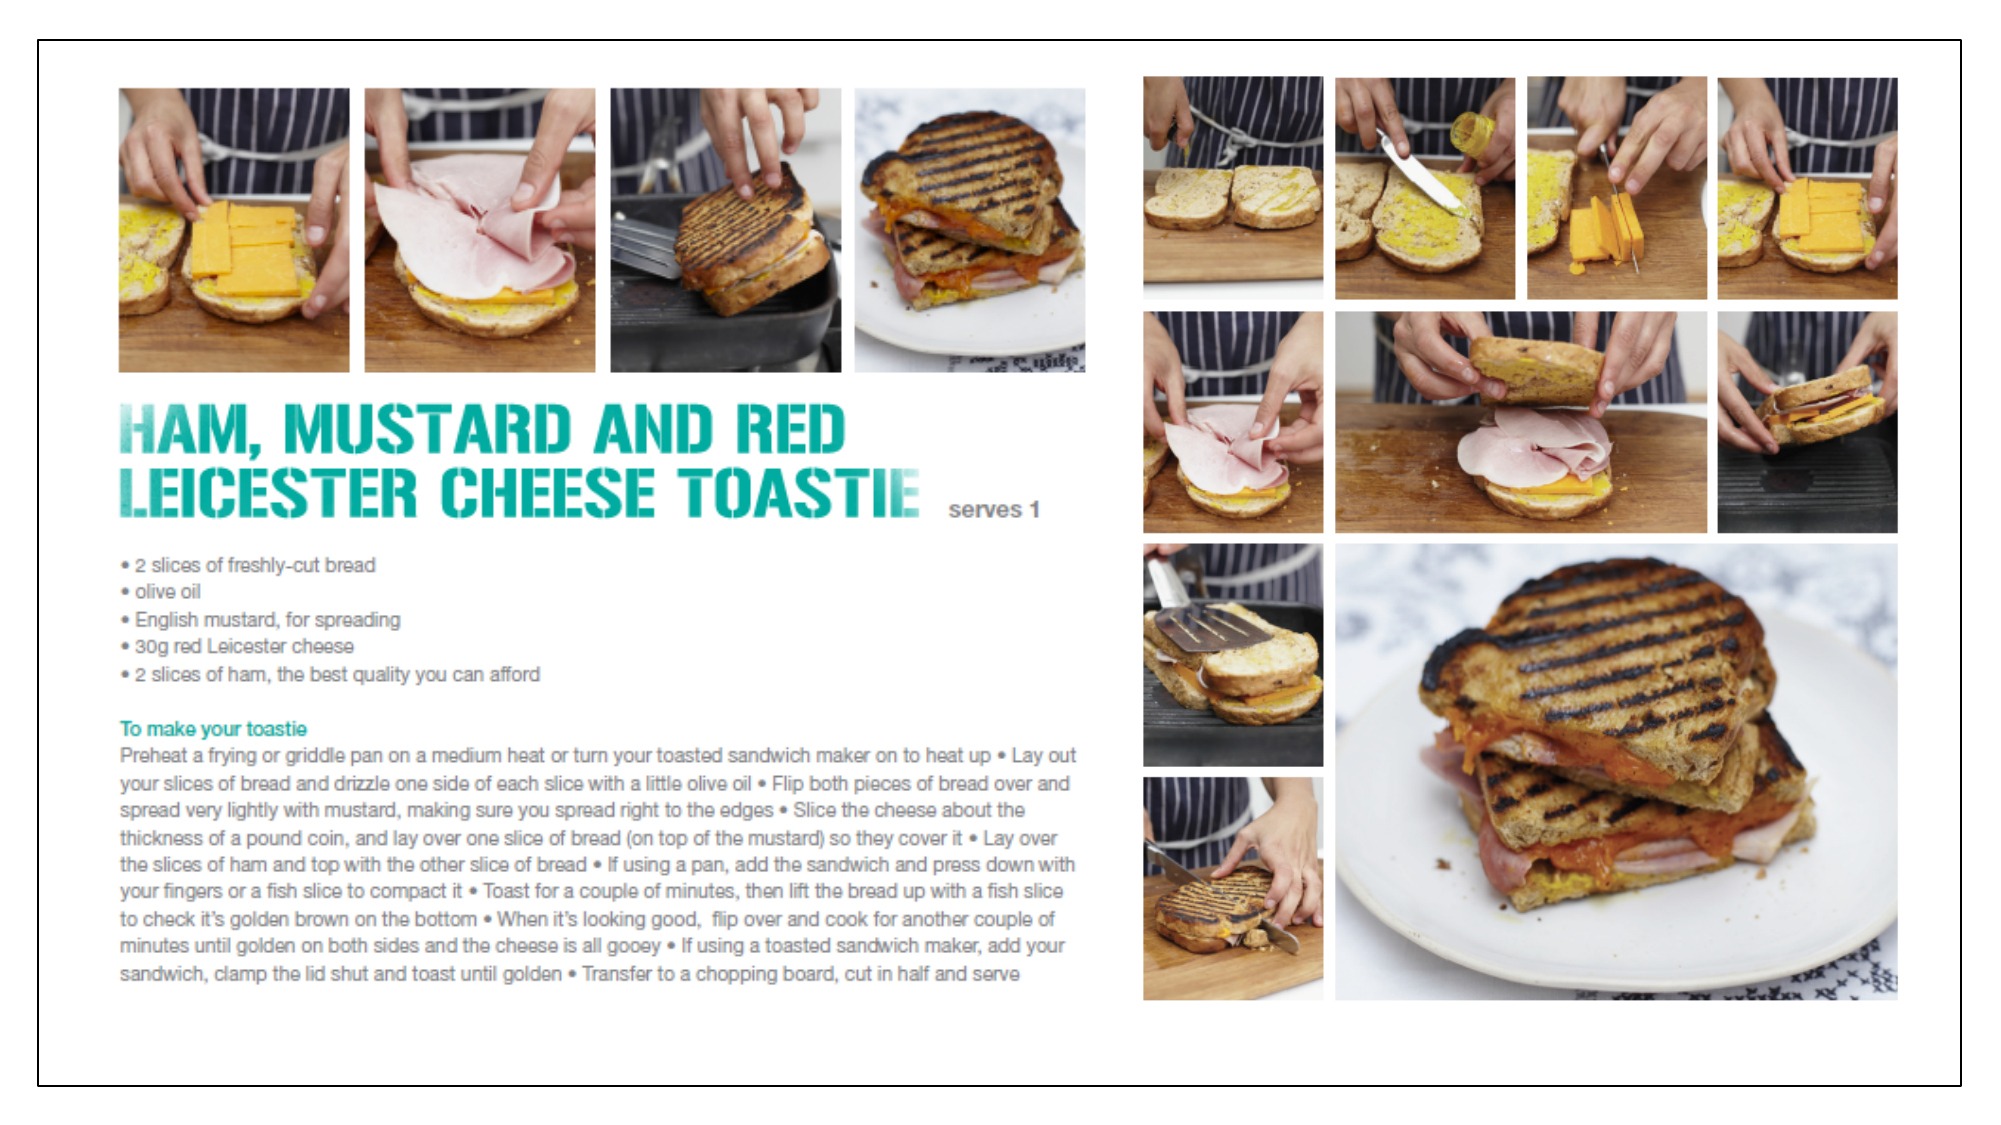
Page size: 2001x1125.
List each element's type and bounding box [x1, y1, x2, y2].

picture [72, 47, 1932, 1066]
